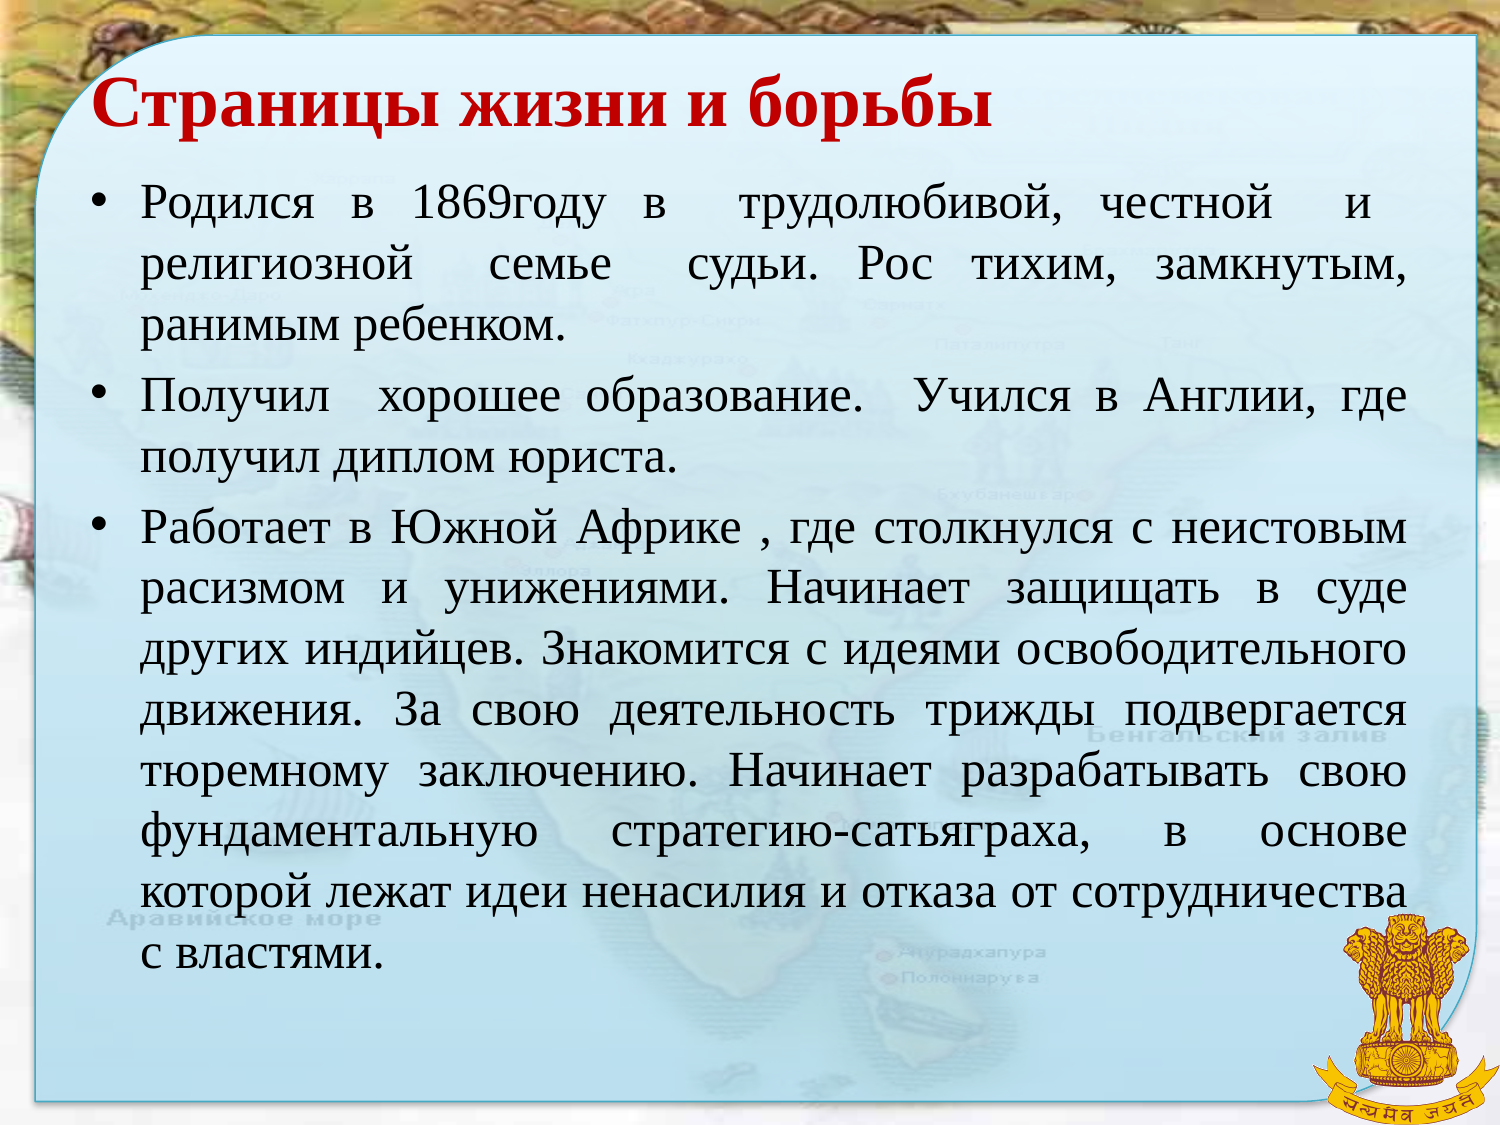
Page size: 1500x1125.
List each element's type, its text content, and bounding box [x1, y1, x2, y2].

title Страницы жизни и борьбы [75, 45, 1425, 149]
list Родился в 1869году в трудолюбивой, честной и религиозной семье судьи. Рос тихим, замкнутым, ранимым ребенком. Получил хорошее образование. Учился в Англии, где получил диплом юриста. Работает в Южной Африке , где столкнулся с неистовым расизмом и унижениями. Начинает защищать в суде других индийцев. Знакомится с идеями освободительного движения. За свою деятельность трижды подвергается тюремному заключению. Начинает разрабатывать свою фундаментальную стратегию-сатьяграха, в основе которой лежат идеи ненасилия и отказа от сотрудничества с властями. [75, 160, 1425, 1005]
picture [0, 0, 1500, 1125]
